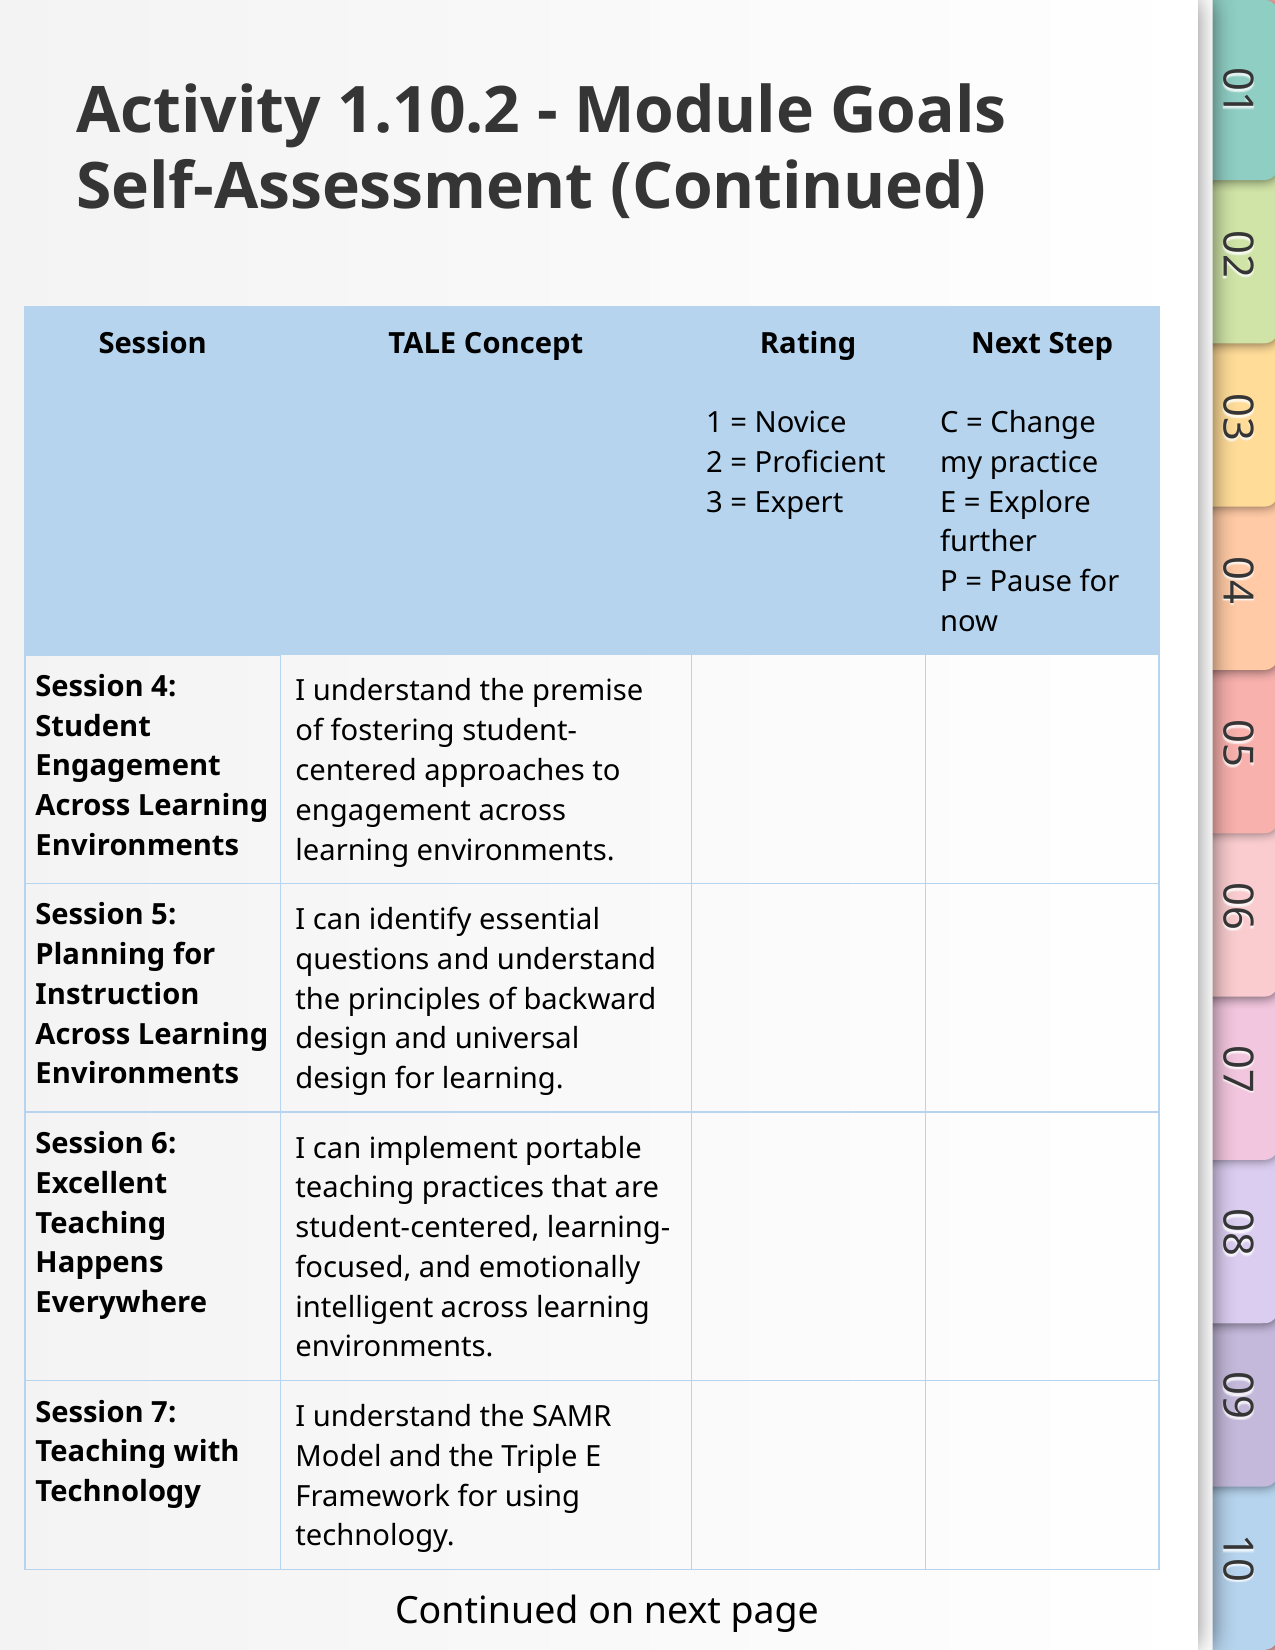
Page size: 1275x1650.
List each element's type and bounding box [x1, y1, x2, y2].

table_cell [926, 655, 1158, 883]
text_box [1200, 3, 1275, 1650]
table_cell [926, 1113, 1158, 1380]
table_cell [281, 884, 691, 1111]
table_cell [281, 1381, 691, 1569]
table_cell [692, 1381, 925, 1569]
table_cell [281, 655, 691, 883]
table_cell [692, 884, 925, 1111]
table_header [692, 308, 925, 654]
table_cell [692, 1113, 925, 1380]
table_cell [26, 1113, 280, 1380]
table_cell [26, 656, 280, 883]
title [61, 52, 1032, 245]
table_header [926, 308, 1158, 654]
table_cell [26, 884, 280, 1111]
table_cell [26, 1381, 280, 1569]
table_cell [926, 884, 1158, 1111]
table_header [281, 308, 691, 654]
table_header [26, 308, 280, 654]
table_cell [926, 1381, 1158, 1569]
text_box [340, 1570, 875, 1646]
table_cell [281, 1113, 691, 1380]
table_cell [692, 655, 925, 883]
